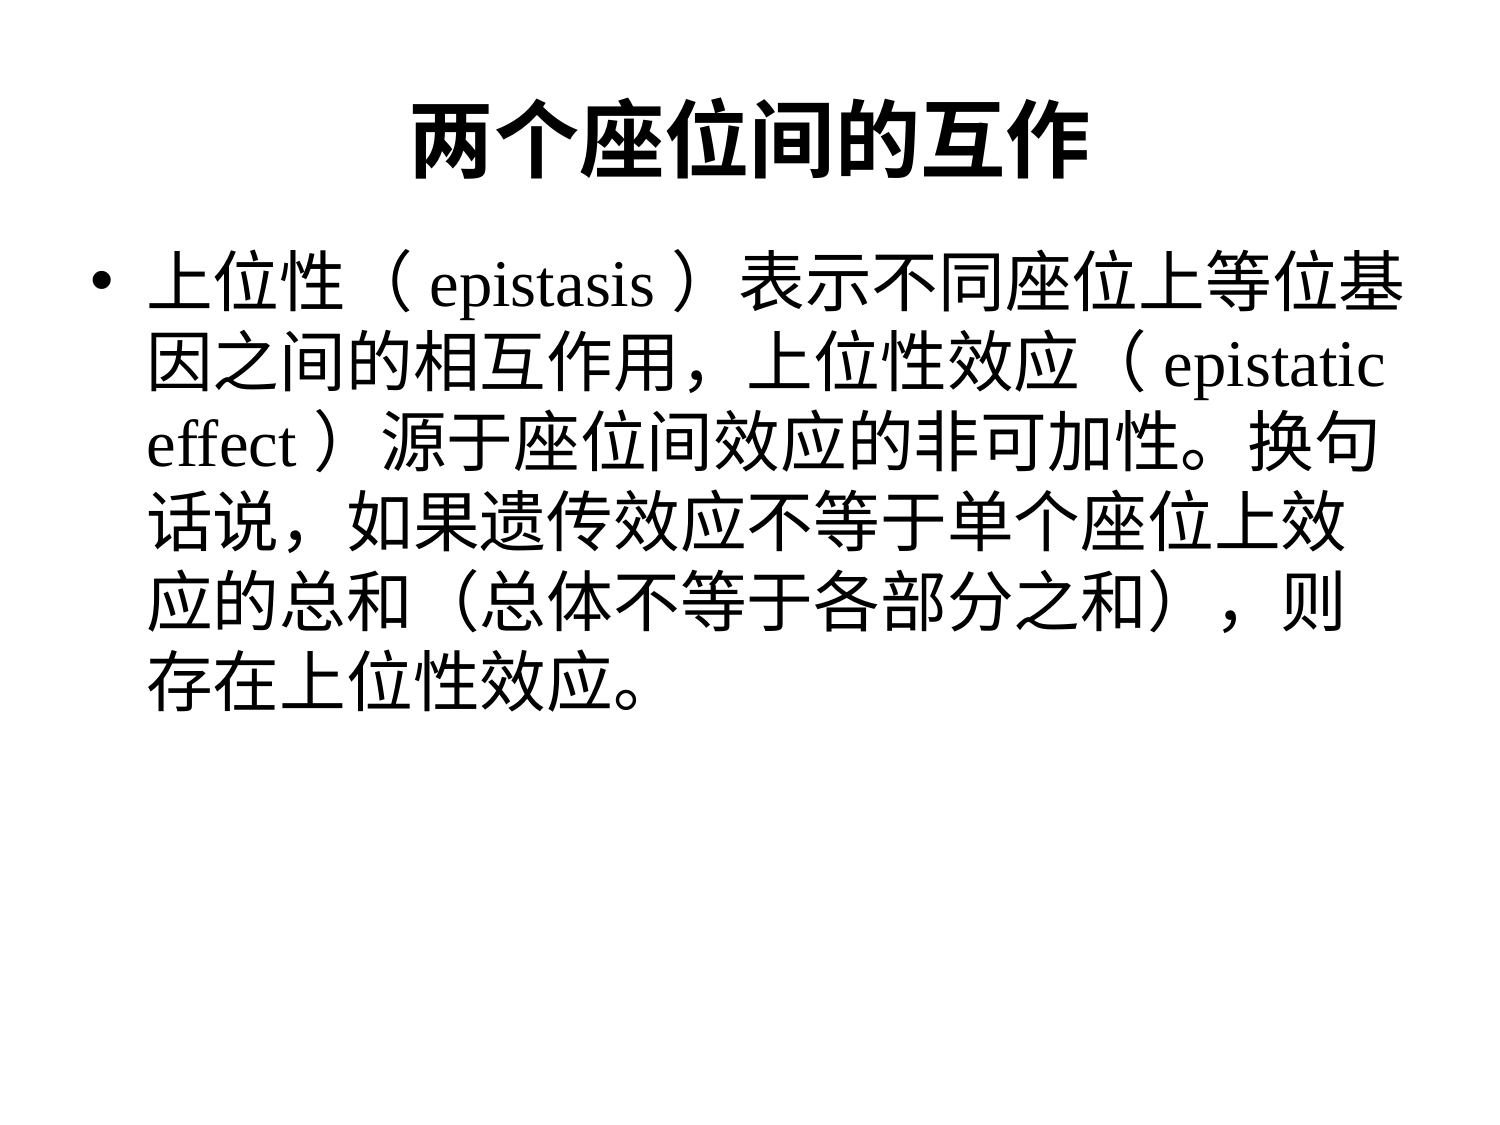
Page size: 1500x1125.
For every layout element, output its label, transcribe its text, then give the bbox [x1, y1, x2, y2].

list 上位性（epistasis）表示不同座位上等位基因之间的相互作用，上位性效应（epistatic effect）源于座位间效应的非可加性。换句话说，如果遗传效应不等于单个座位上效应的总和（总体不等于各部分之和），则存在上位性效应。 [75, 231, 1425, 764]
title 两个座位间的互作 [75, 78, 1425, 197]
